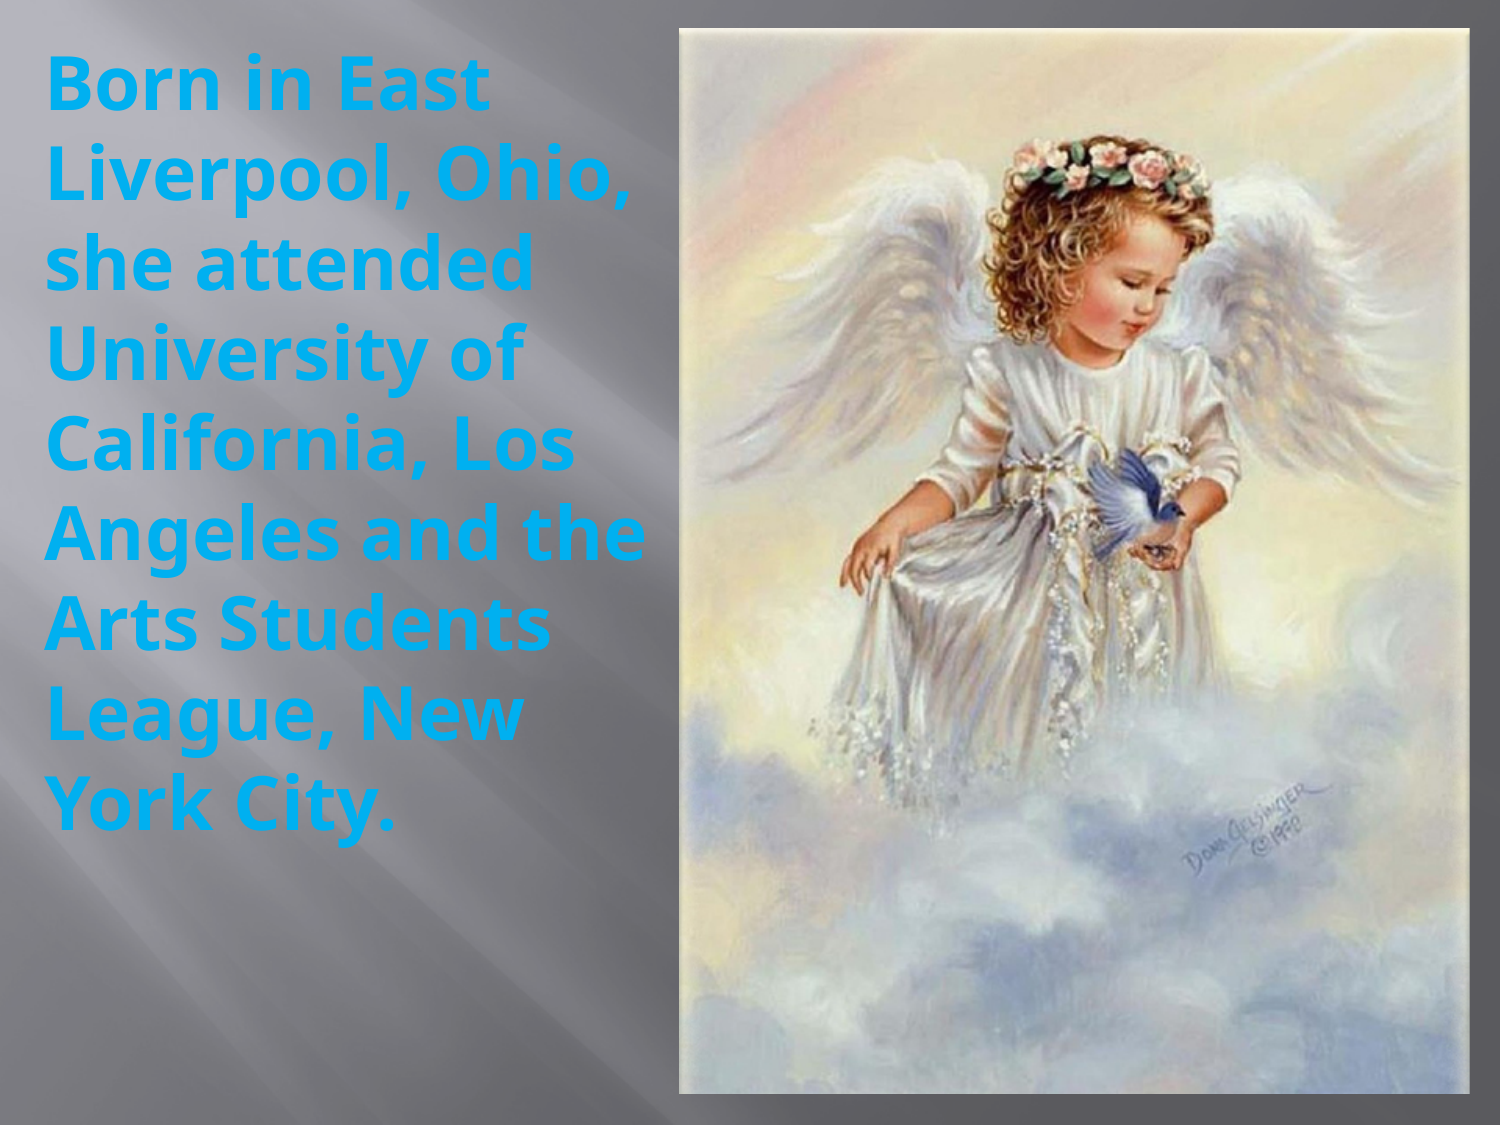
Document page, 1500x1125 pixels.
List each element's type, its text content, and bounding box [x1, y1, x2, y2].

picture [678, 28, 1470, 1095]
text_box Born in East Liverpool, Ohio, she attended University of California, Los Angeles and the Arts Students League, New York City. [29, 28, 678, 854]
